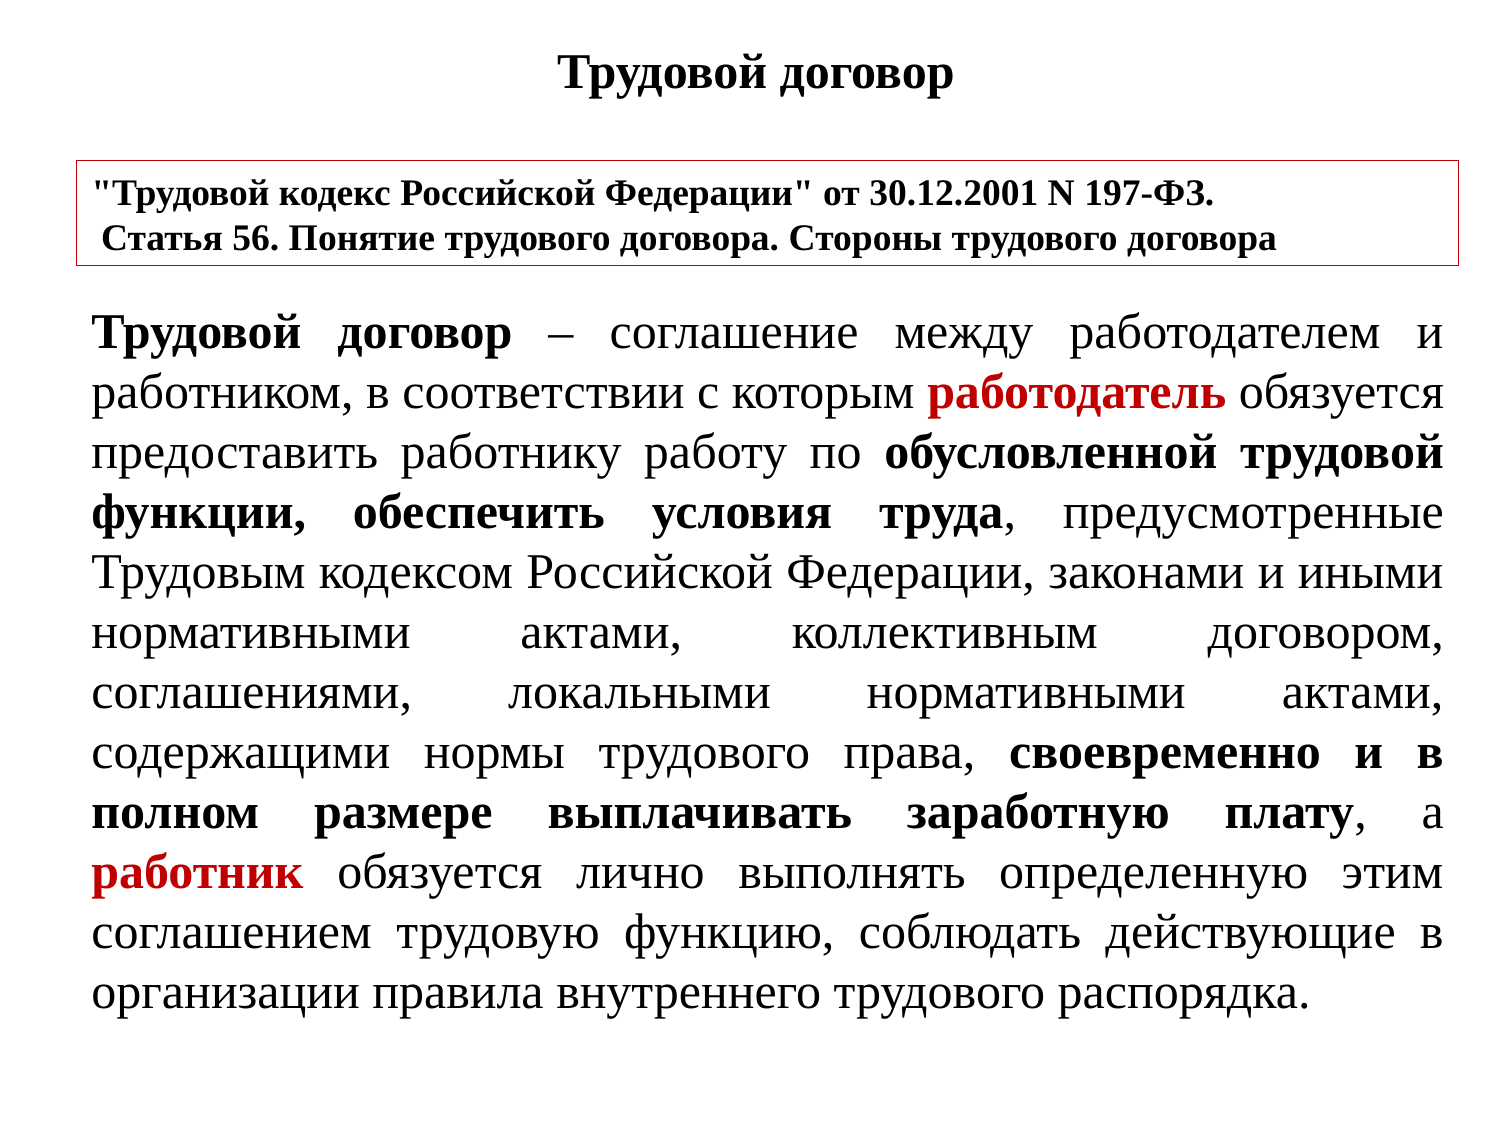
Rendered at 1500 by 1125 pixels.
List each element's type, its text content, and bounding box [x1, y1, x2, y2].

text_box Трудовой договор – соглашение между работодателем и работником, в соответствии с которым работодатель обязуется предоставить работнику работу по обусловленной трудовой функции, обеспечить условия труда, предусмотренные Трудовым кодексом Российской Федерации, законами и иными нормативными актами, коллективным договором, соглашениями, локальными нормативными актами, содержащими нормы трудового права, своевременно и в полном размере выплачивать заработную плату, а работник обязуется лично выполнять определенную этим соглашением трудовую функцию, соблюдать действующие в организации правила внутреннего трудового распорядка. [76, 290, 1459, 1071]
text_box Трудовой договор [253, 30, 1258, 106]
text_box "Трудовой кодекс Российской Федерации" от 30.12.2001 N 197-ФЗ. Статья 56. Понятие трудового договора. Стороны трудового договора [76, 160, 1459, 266]
